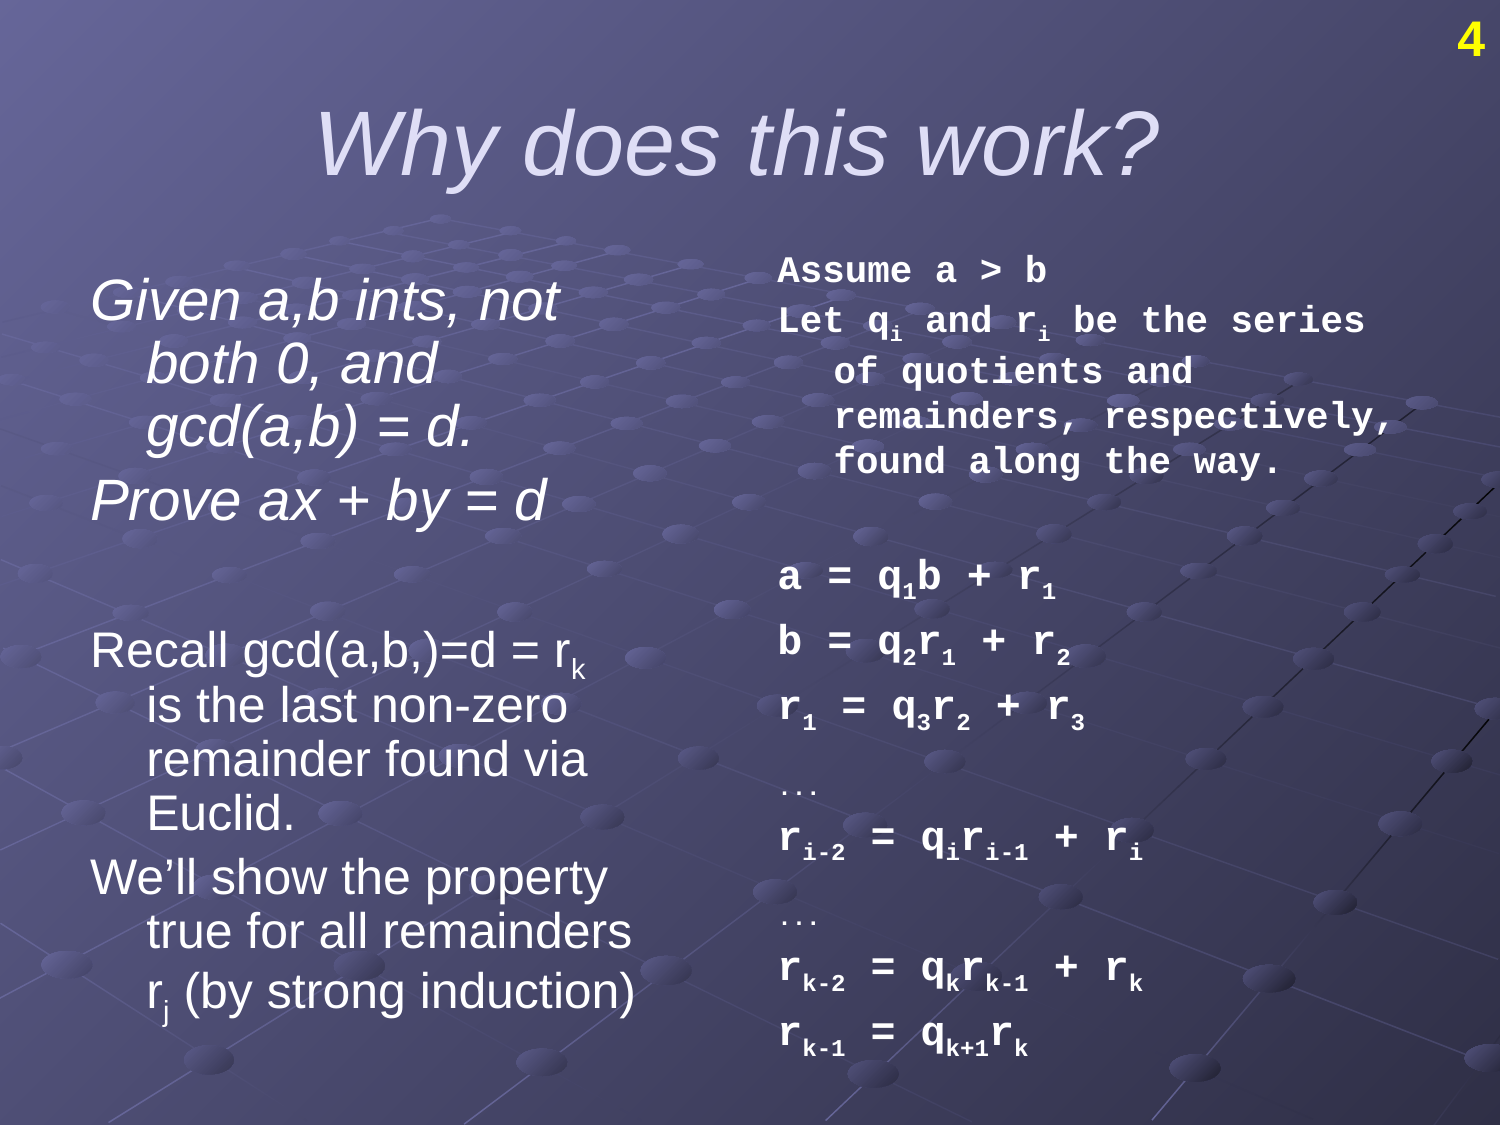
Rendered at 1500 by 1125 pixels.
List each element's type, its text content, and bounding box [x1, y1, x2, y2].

text_box Assume a > b Let qi and ri be the series of quotients and remainders, respectively, found along the way. a = q1b + r1 b = q2r1 + r2 r1 = q3r2 + r3 ... ri-2 = qiri-1 + ri ... rk-2 = qkrk-1 + rk rk-1 = qk+1rk [762, 237, 1425, 1013]
list Given a,b ints, not both 0, and gcd(a,b) = d. Prove ax + by = d Recall gcd(a,b,)=d = rk is the last non-zero remainder found via Euclid. We’ll show the property true for all remainders rj (by strong induction) [74, 262, 676, 1051]
title Why does this work? [74, 44, 1426, 233]
text_box 4 [1212, 0, 1500, 74]
